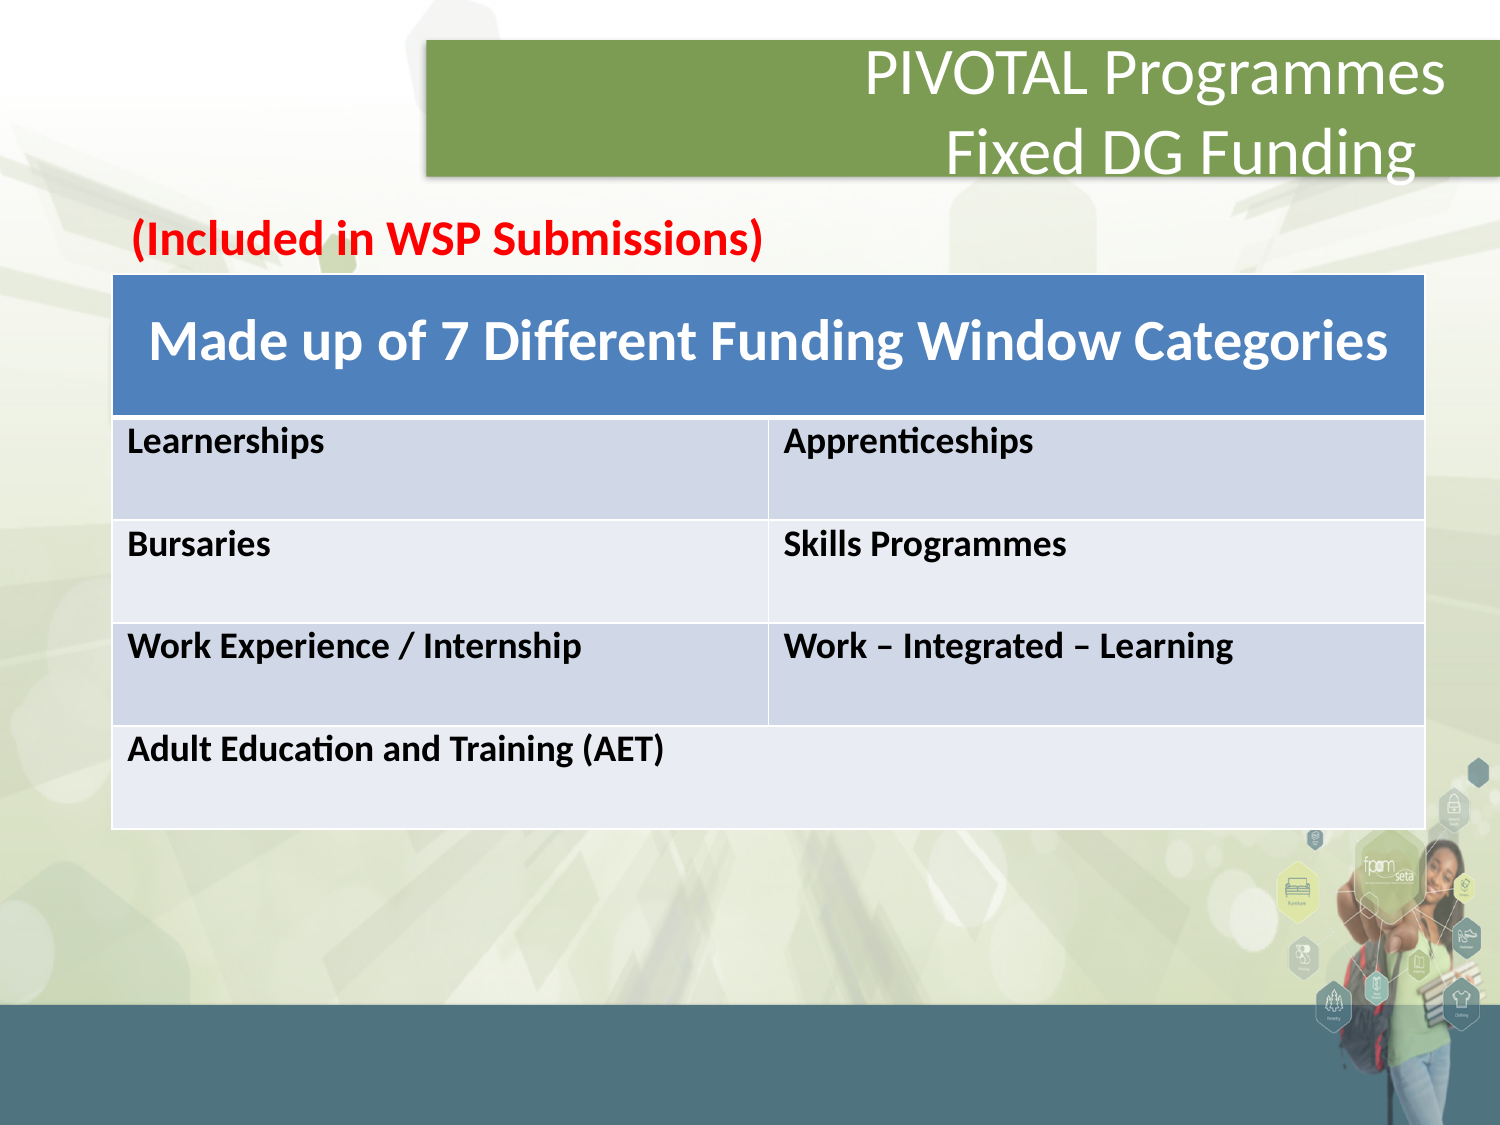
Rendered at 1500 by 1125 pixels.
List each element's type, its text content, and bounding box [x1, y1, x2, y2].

text_box Purpose of DG Funding [1269, 749, 1500, 1004]
table_cell Work Experience / Internship [113, 624, 768, 725]
table_cell Apprenticeships [769, 420, 1424, 519]
table_cell Adult Education and Training (AET) [113, 727, 1424, 828]
text_box PIVOTAL Programmes Fixed DG Funding [112, 53, 1463, 242]
text_box (Included in WSP Submissions) [115, 197, 780, 273]
table_cell Work – Integrated – Learning [769, 624, 1424, 725]
text_box [114, 50, 1465, 158]
table_cell Bursaries [113, 521, 768, 622]
table_cell Skills Programmes [769, 521, 1424, 622]
table_cell Learnerships [113, 420, 768, 519]
title [112, 9, 1500, 197]
table_header Made up of 7 Different Funding Window Categories [113, 275, 1424, 415]
